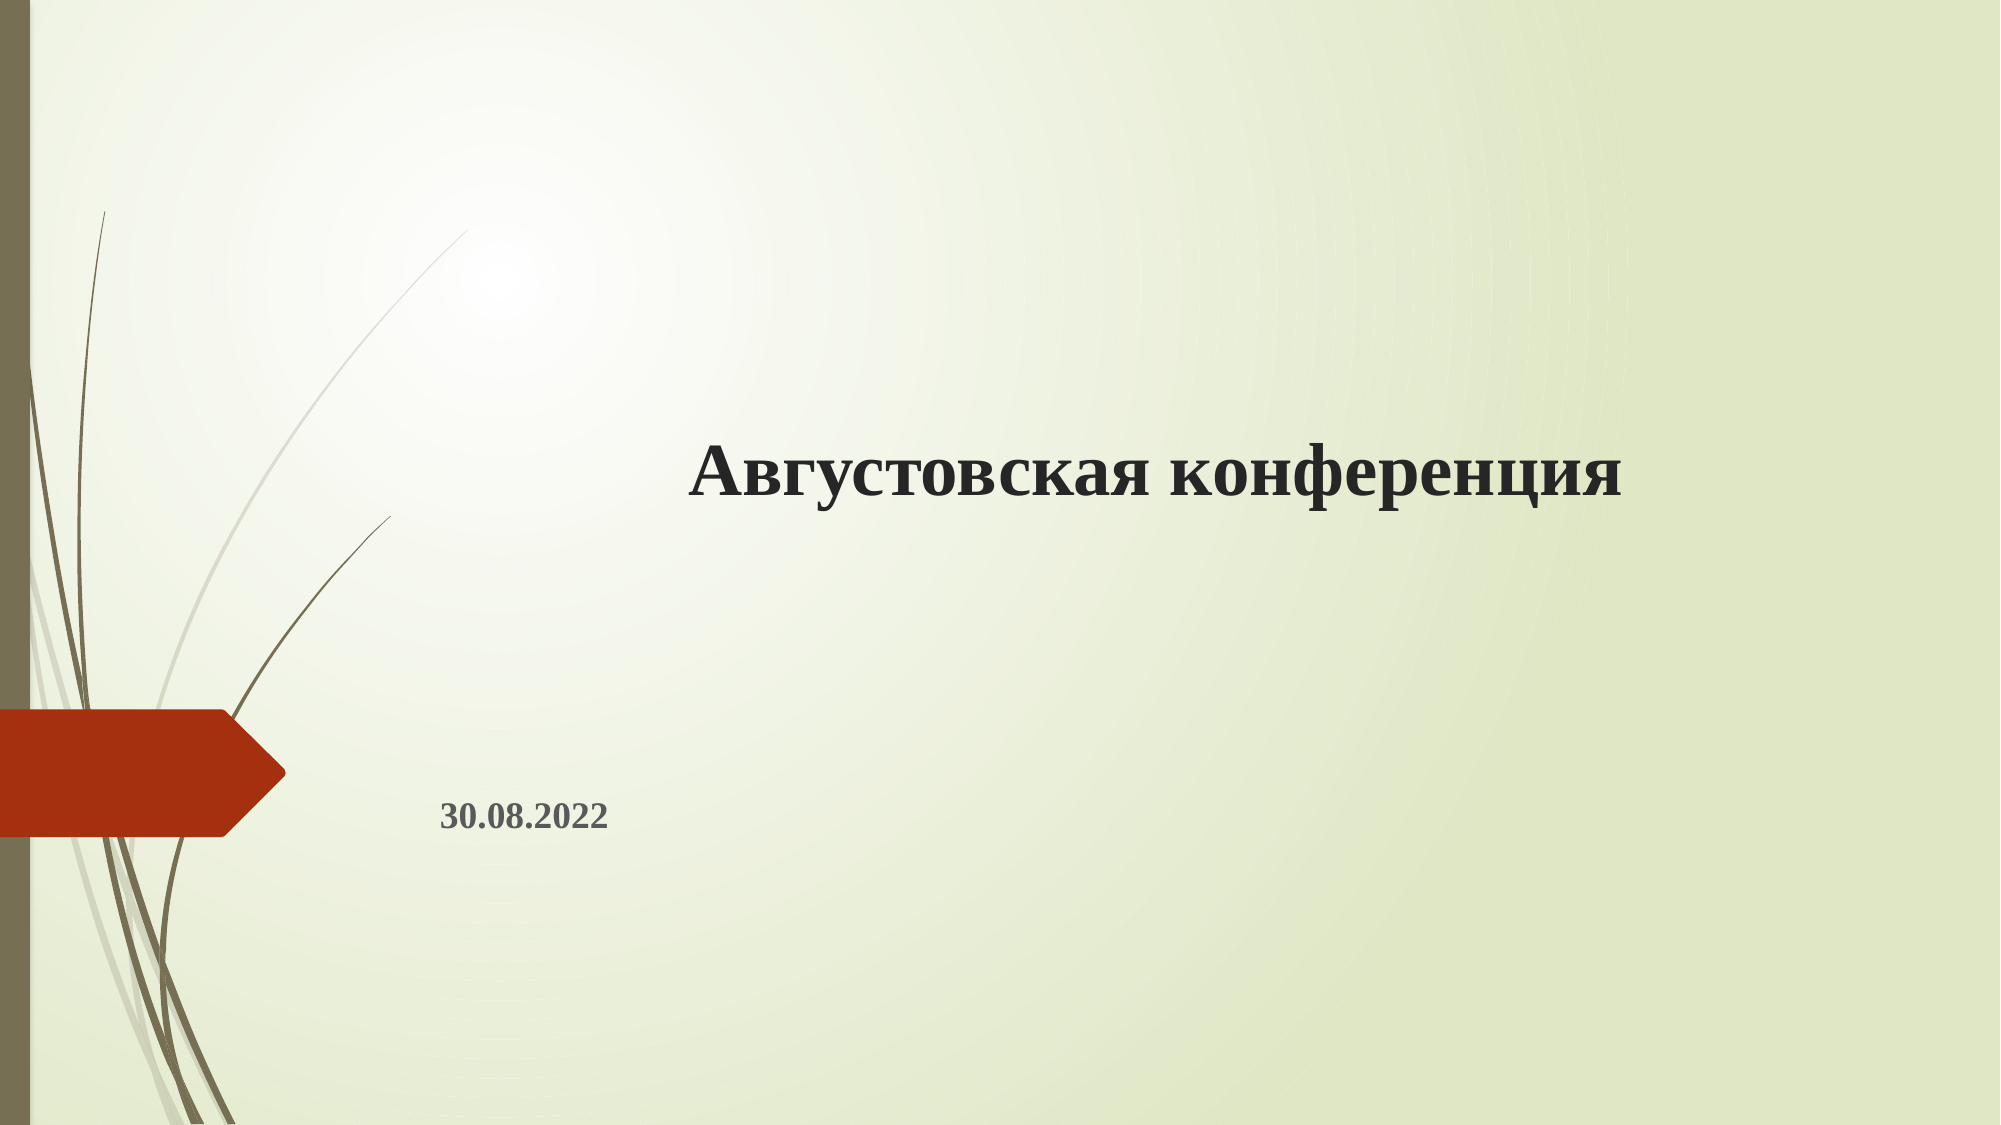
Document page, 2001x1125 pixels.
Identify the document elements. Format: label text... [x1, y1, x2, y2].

title Августовская конференция [424, 412, 1888, 783]
subtitle 30.08.2022 [424, 783, 1888, 969]
